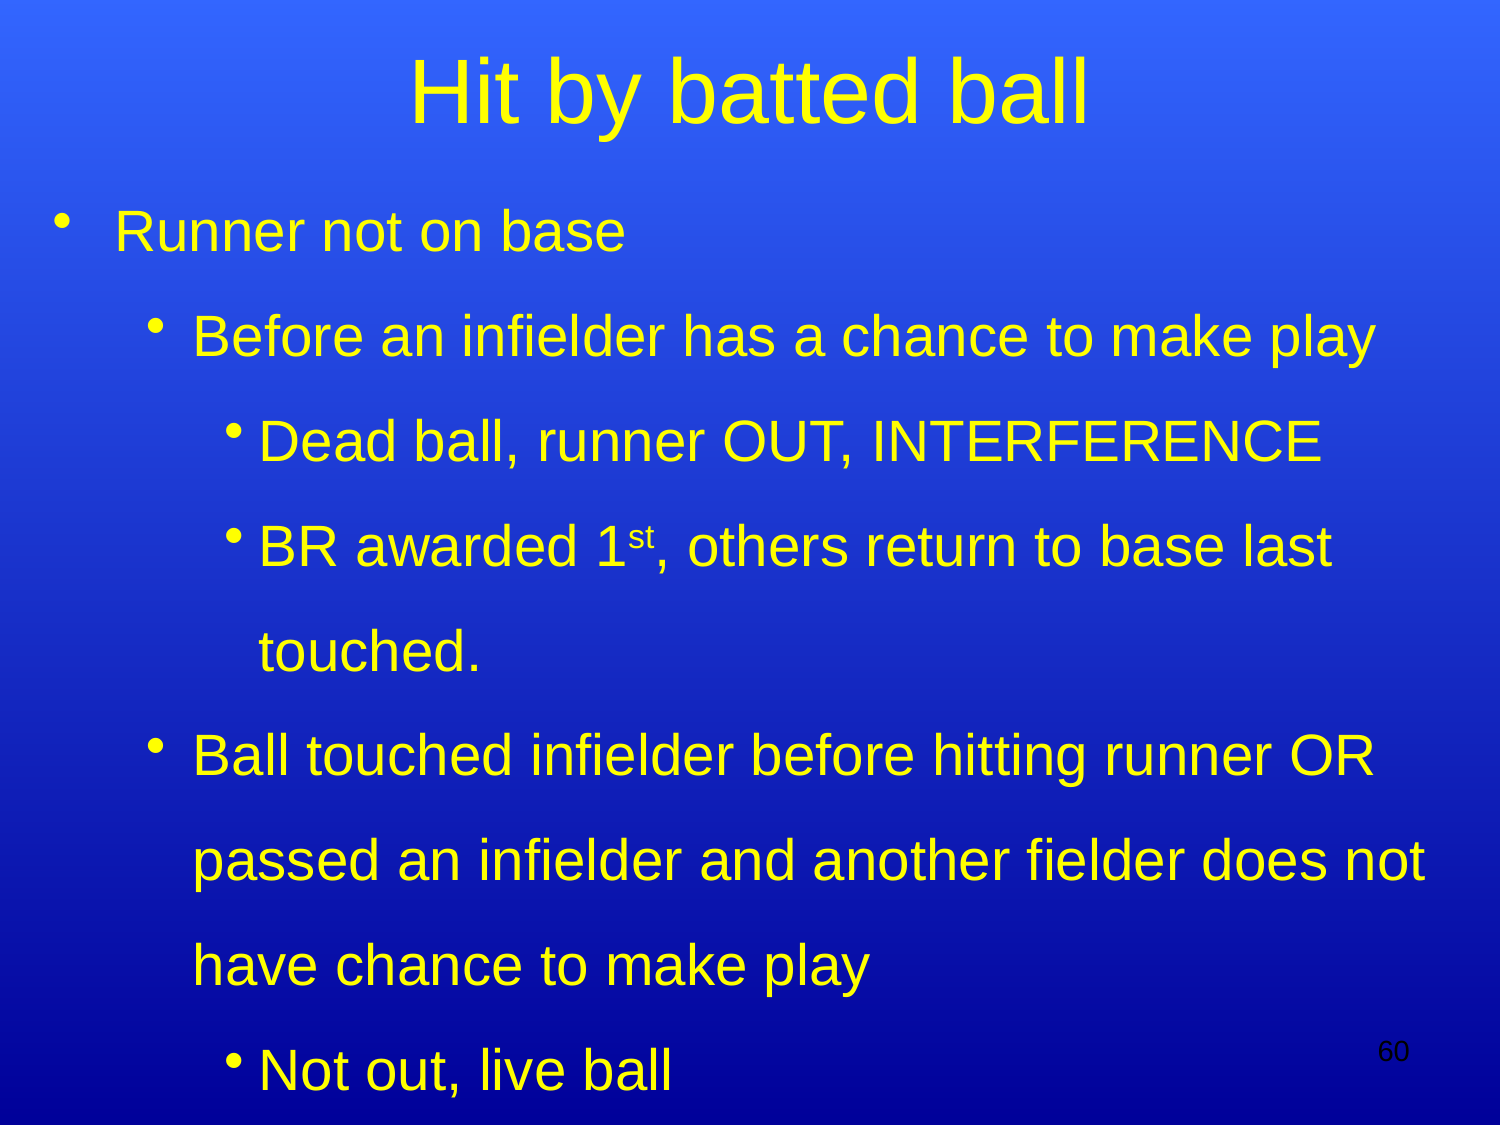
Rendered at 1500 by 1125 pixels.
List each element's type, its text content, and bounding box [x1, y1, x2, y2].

text_box Runner not on base Before an infielder has a chance to make play Dead ball, runner OUT, INTERFERENCE BR awarded 1st, others return to base last touched. Ball touched infielder before hitting runner OR passed an infielder and another fielder does not have chance to make play Not out, live ball [37, 150, 1450, 1110]
text_box Hit by batted ball [99, 24, 1400, 150]
slide_number 60 [1074, 1024, 1426, 1103]
